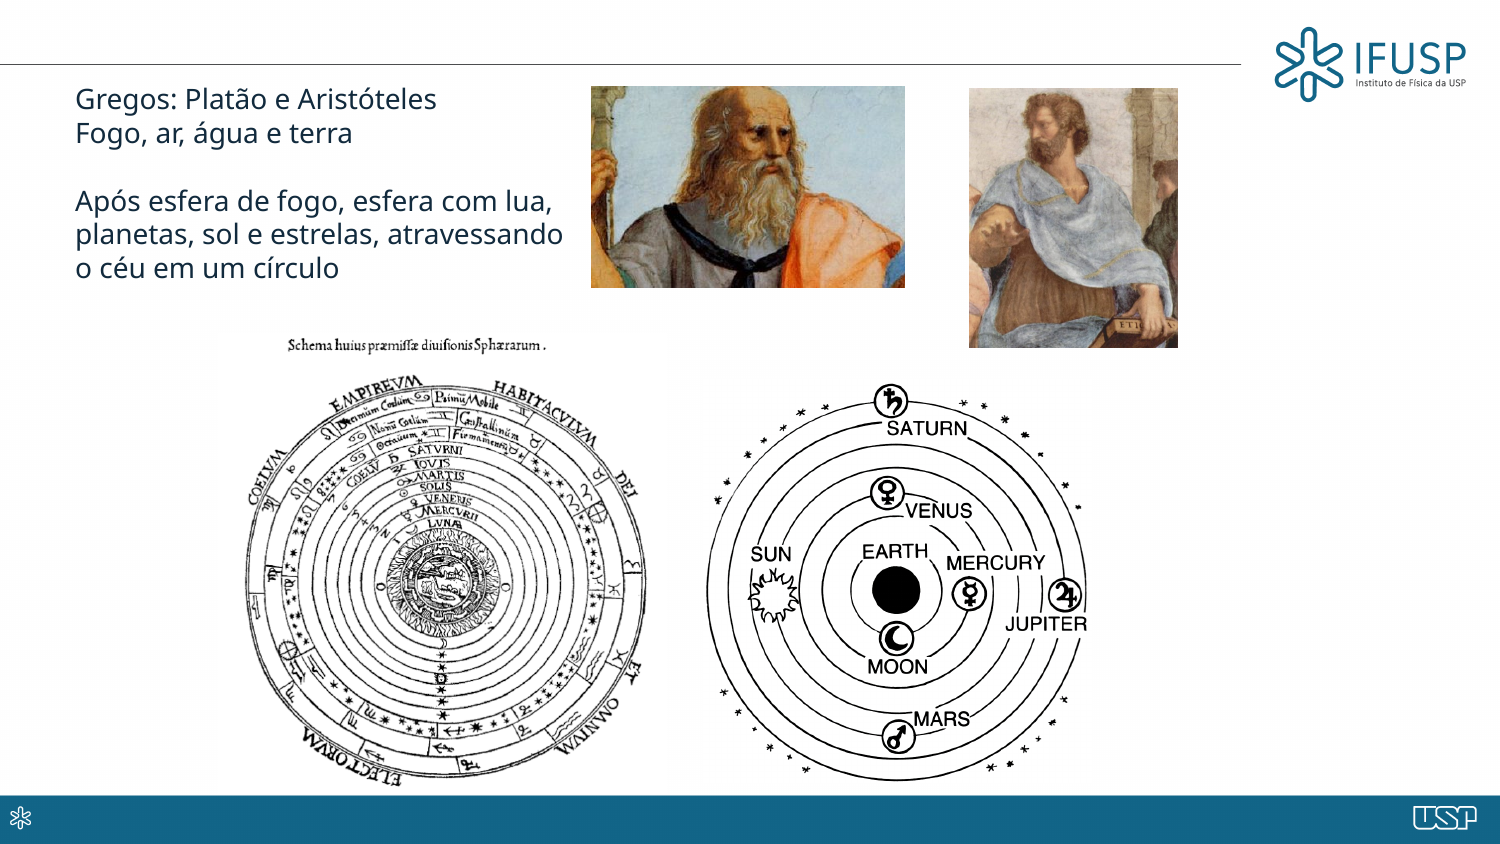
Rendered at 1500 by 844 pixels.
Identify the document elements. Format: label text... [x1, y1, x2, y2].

text_box Gregos: Platão e Aristóteles Fogo, ar, água e terra Após esfera de fogo, esfera com lua, planetas, sol e estrelas, atravessando o céu em um círculo [60, 74, 592, 359]
picture [0, 0, 1500, 844]
